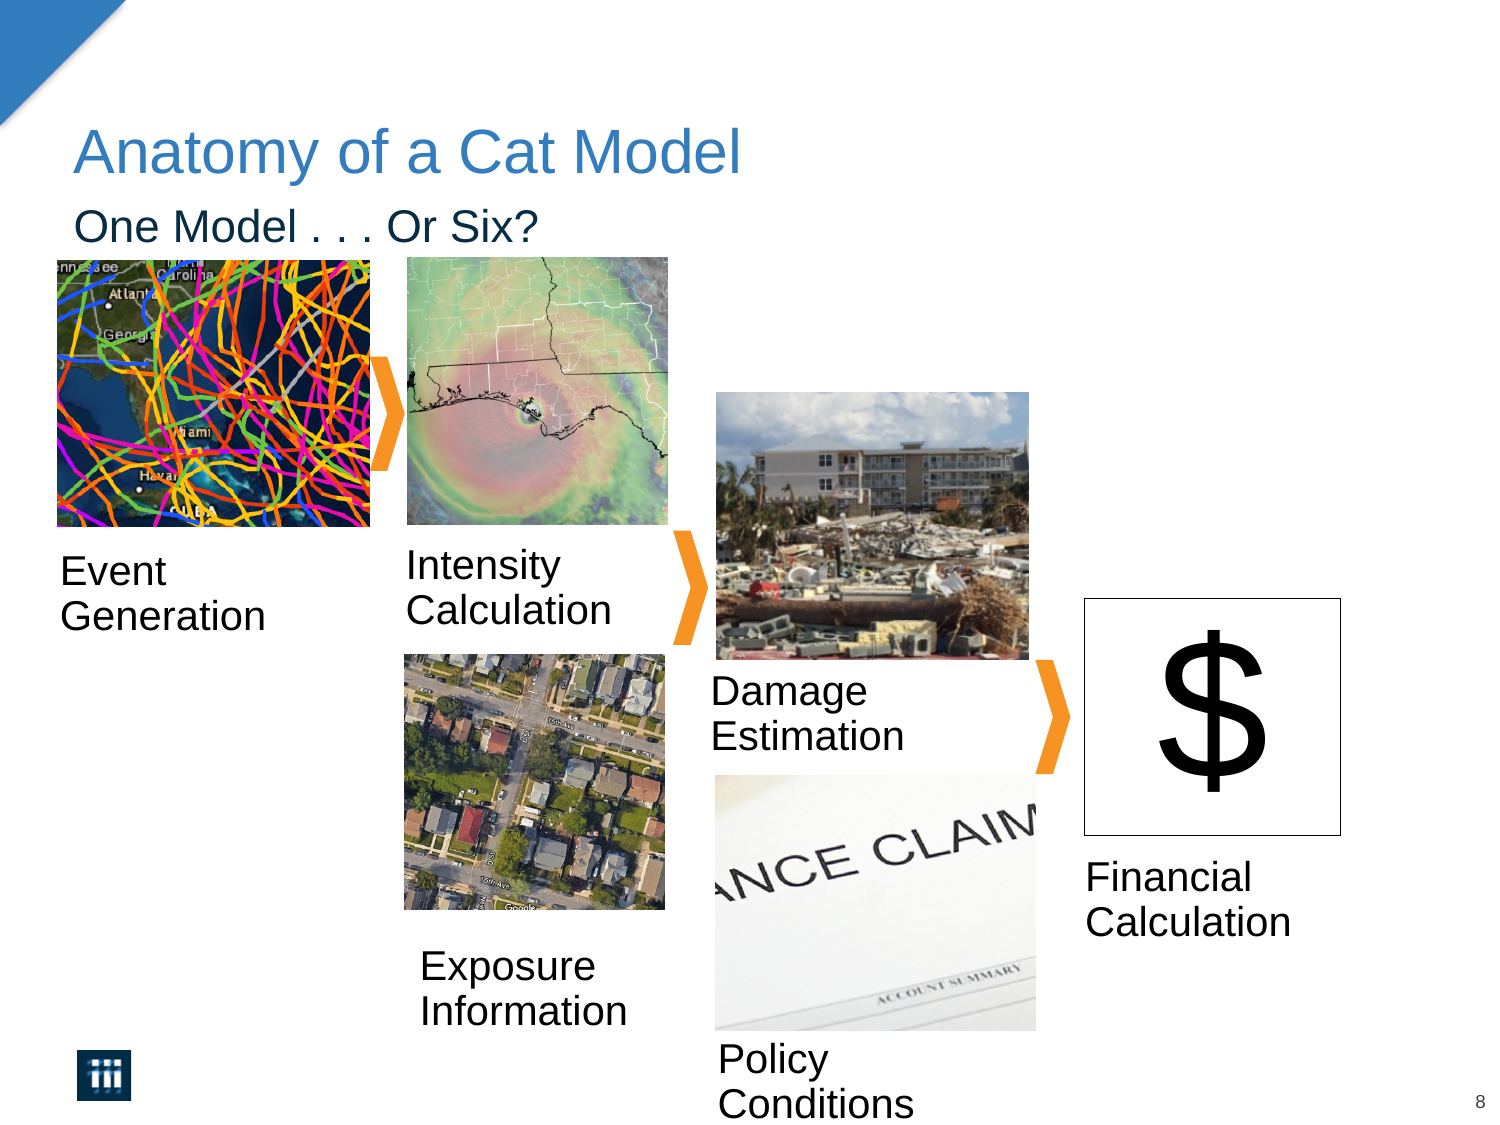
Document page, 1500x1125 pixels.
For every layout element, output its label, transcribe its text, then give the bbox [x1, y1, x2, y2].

text_box Damage Estimation [695, 661, 1008, 722]
text_box Intensity Calculation [390, 536, 703, 597]
list One Model . . . Or Six? [58, 195, 1446, 261]
picture [404, 653, 665, 910]
text_box [671, 528, 695, 536]
text_box Event Generation [44, 541, 357, 602]
picture [716, 392, 1029, 661]
text_box Policy Conditions [702, 1030, 1015, 1091]
text_box [1033, 657, 1073, 777]
picture [715, 775, 1036, 1031]
picture [407, 257, 668, 525]
text_box Exposure Information [404, 936, 710, 997]
picture [57, 259, 370, 527]
title Anatomy of a Cat Model [58, 38, 1446, 195]
text_box $ [1084, 598, 1341, 836]
text_box Financial Calculation [1070, 848, 1383, 916]
text_box [671, 563, 711, 647]
text_box [375, 354, 402, 473]
